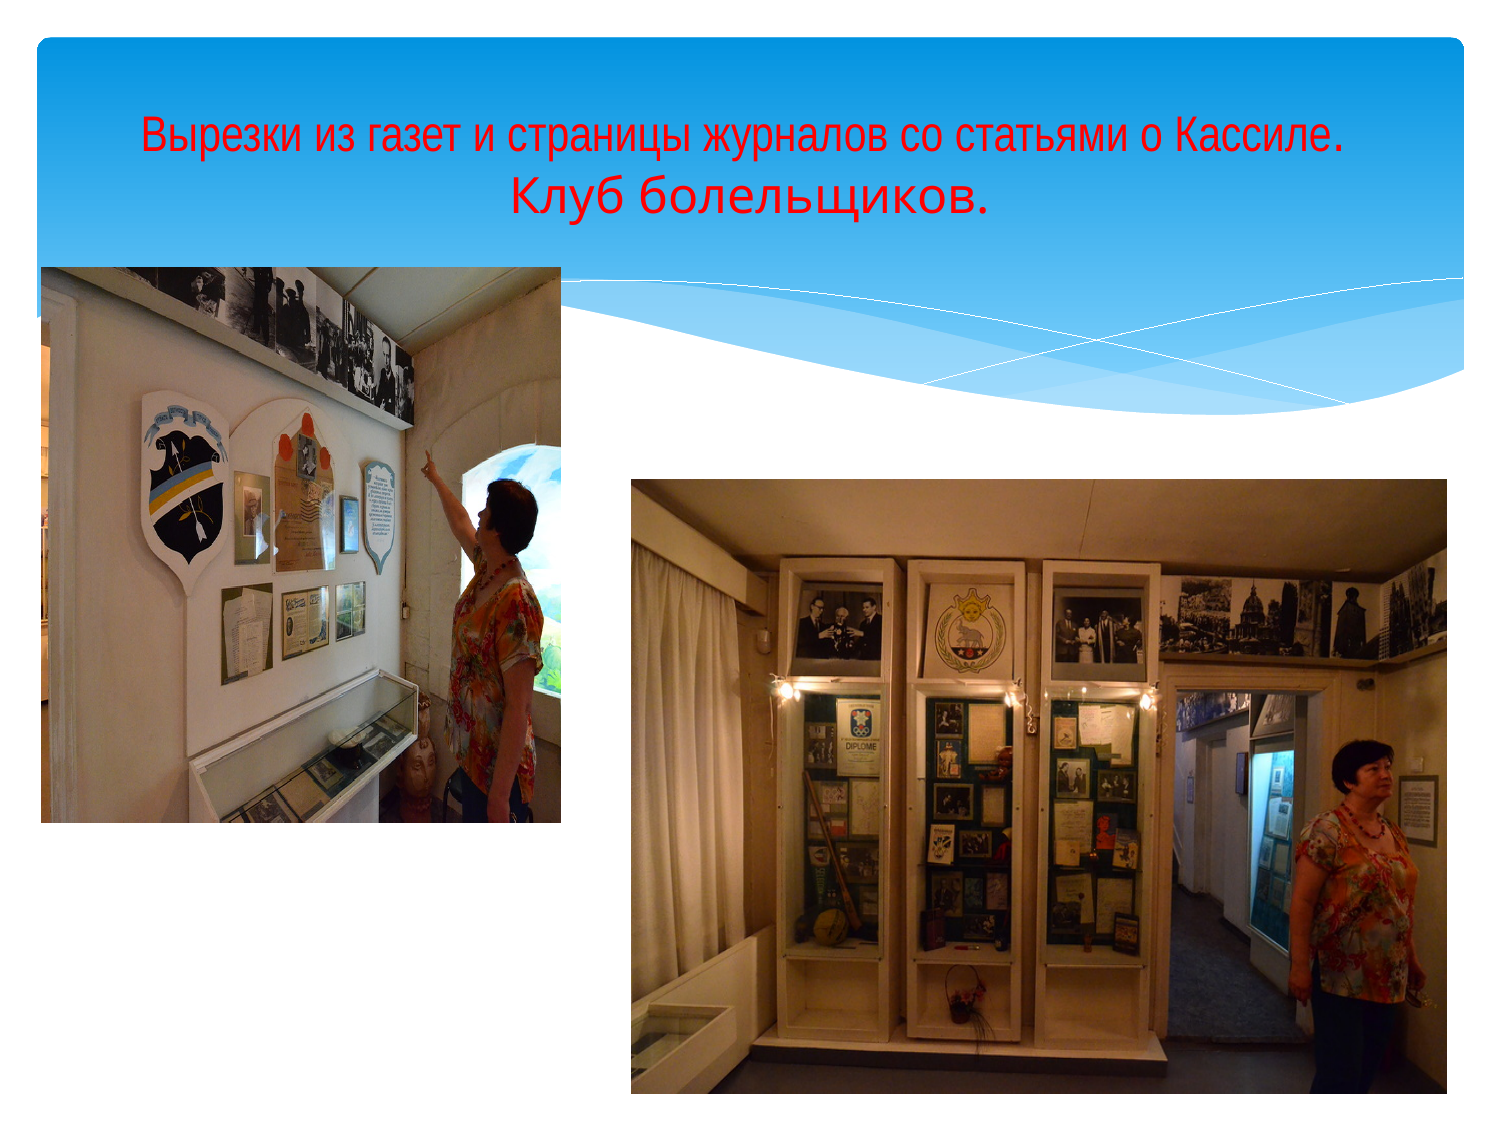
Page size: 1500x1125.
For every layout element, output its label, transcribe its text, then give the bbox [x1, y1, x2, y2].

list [41, 266, 562, 823]
title Вырезки из газет и страницы журналов со статьями о Кассиле. Клуб болельщиков. [75, 55, 1425, 261]
picture [631, 479, 1447, 1095]
